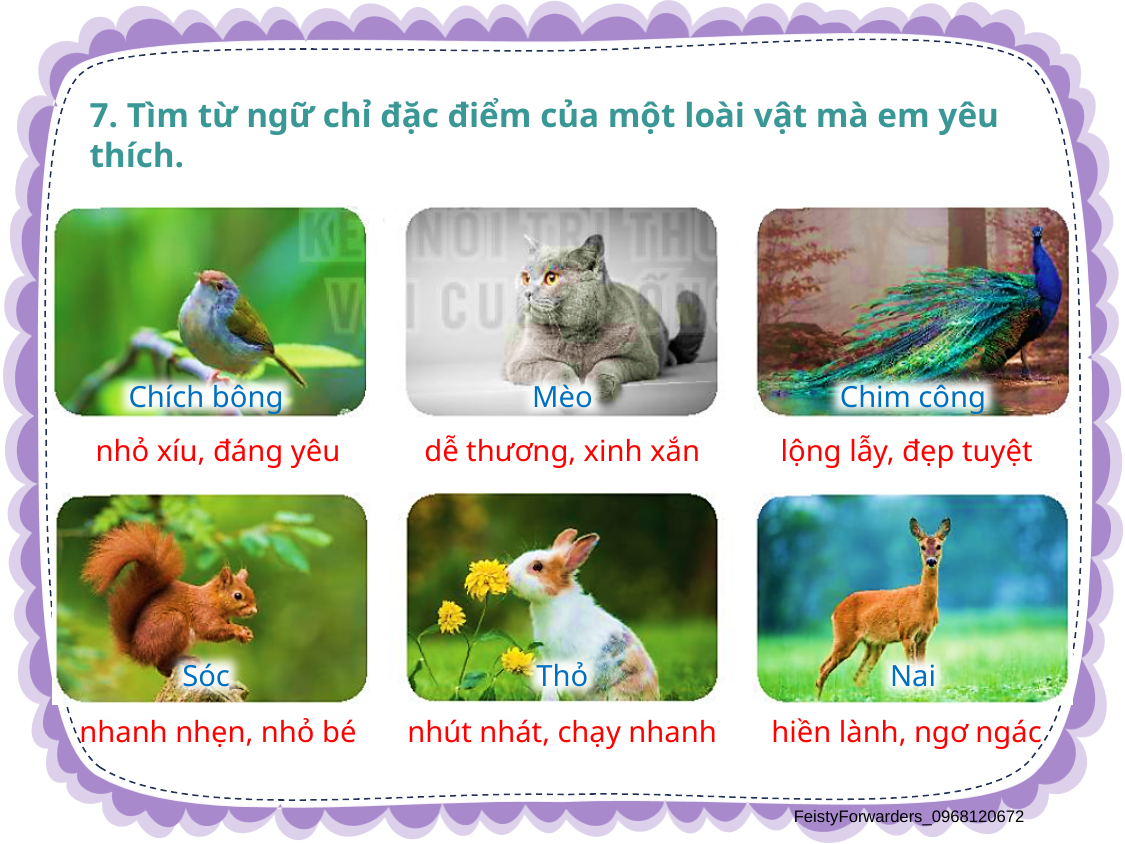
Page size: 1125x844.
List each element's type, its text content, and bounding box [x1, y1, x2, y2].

text_box hiền lành, ngơ ngác [756, 713, 1058, 756]
text_box nhỏ xíu, đáng yêu [80, 432, 356, 475]
text_box nhút nhát, chạy nhanh [392, 713, 733, 756]
picture [0, 0, 1125, 844]
text_box lộng lẫy, đẹp tuyệt [765, 432, 1048, 475]
text_box dễ thương, xinh xắn [409, 432, 716, 475]
text_box nhanh nhẹn, nhỏ bé [64, 713, 372, 756]
text_box 7. Tìm từ ngữ chỉ đặc điểm của một loài vật mà em yêu thích. [74, 86, 1068, 182]
